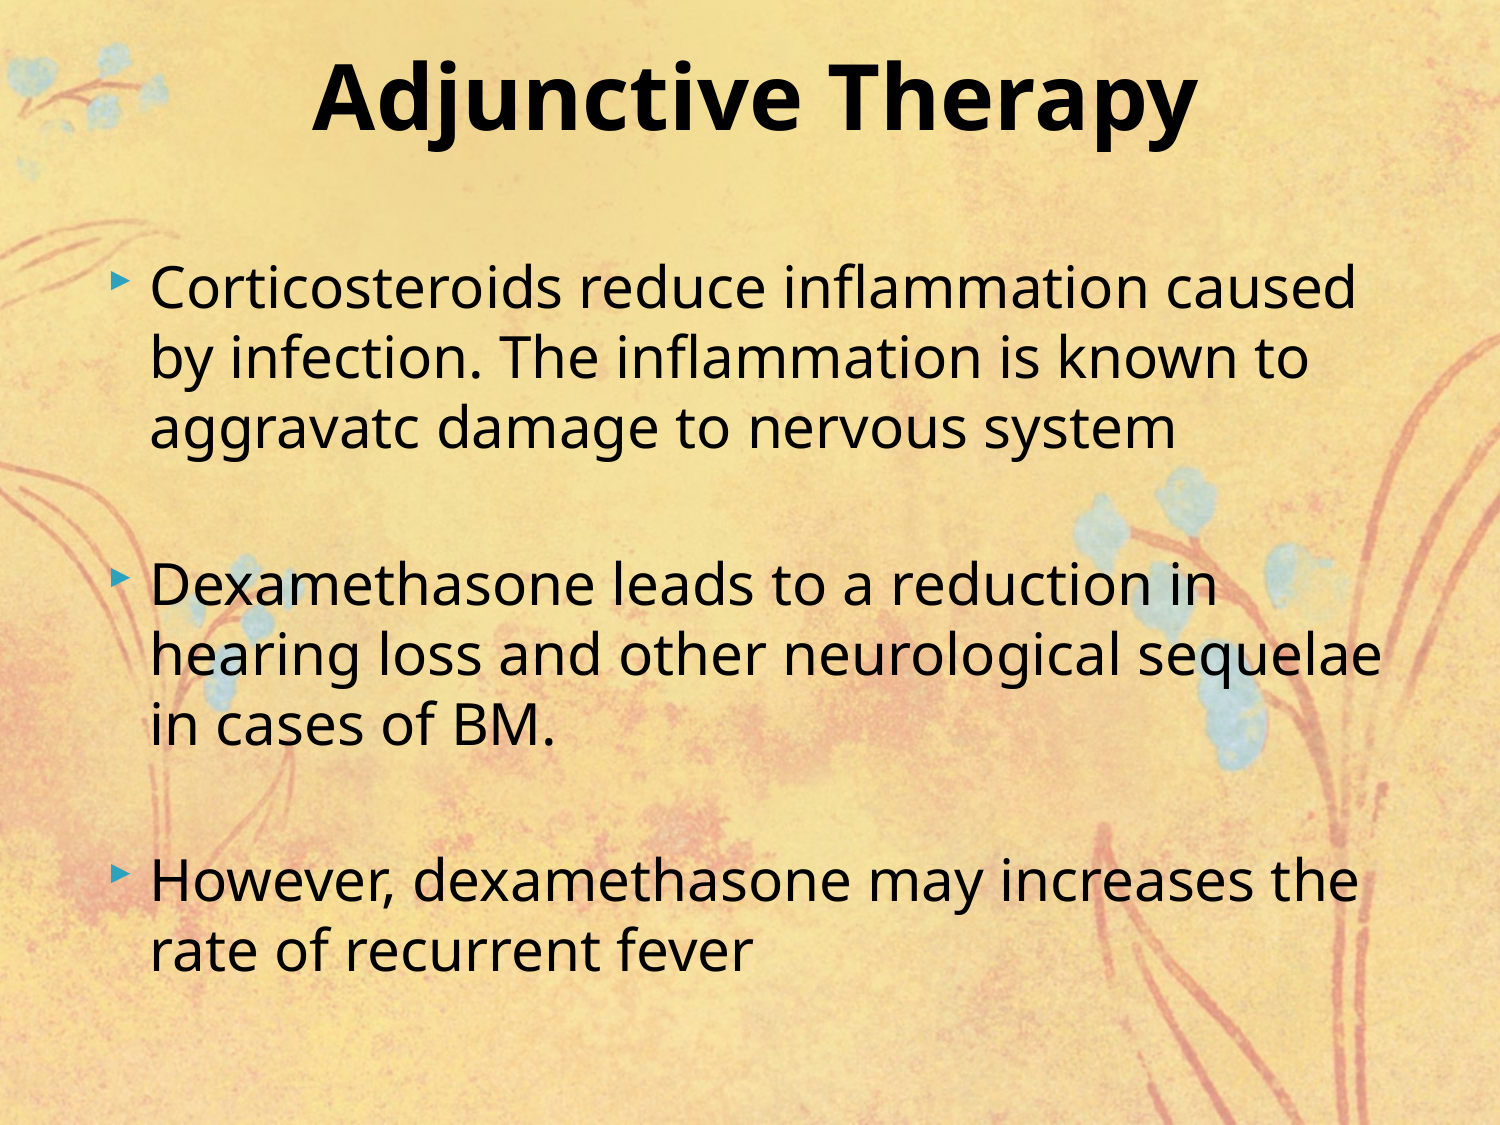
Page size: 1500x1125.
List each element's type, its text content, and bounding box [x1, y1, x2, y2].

list Corticosteroids reduce inflammation caused by infection. The inflammation is known to aggravatc damage to nervous system Dexamethasone leads to a reduction in hearing loss and other neurological sequelae in cases of BM. However, dexamethasone may increases the rate of recurrent fever [75, 243, 1425, 986]
title Adjunctive Therapy [80, 0, 1431, 188]
